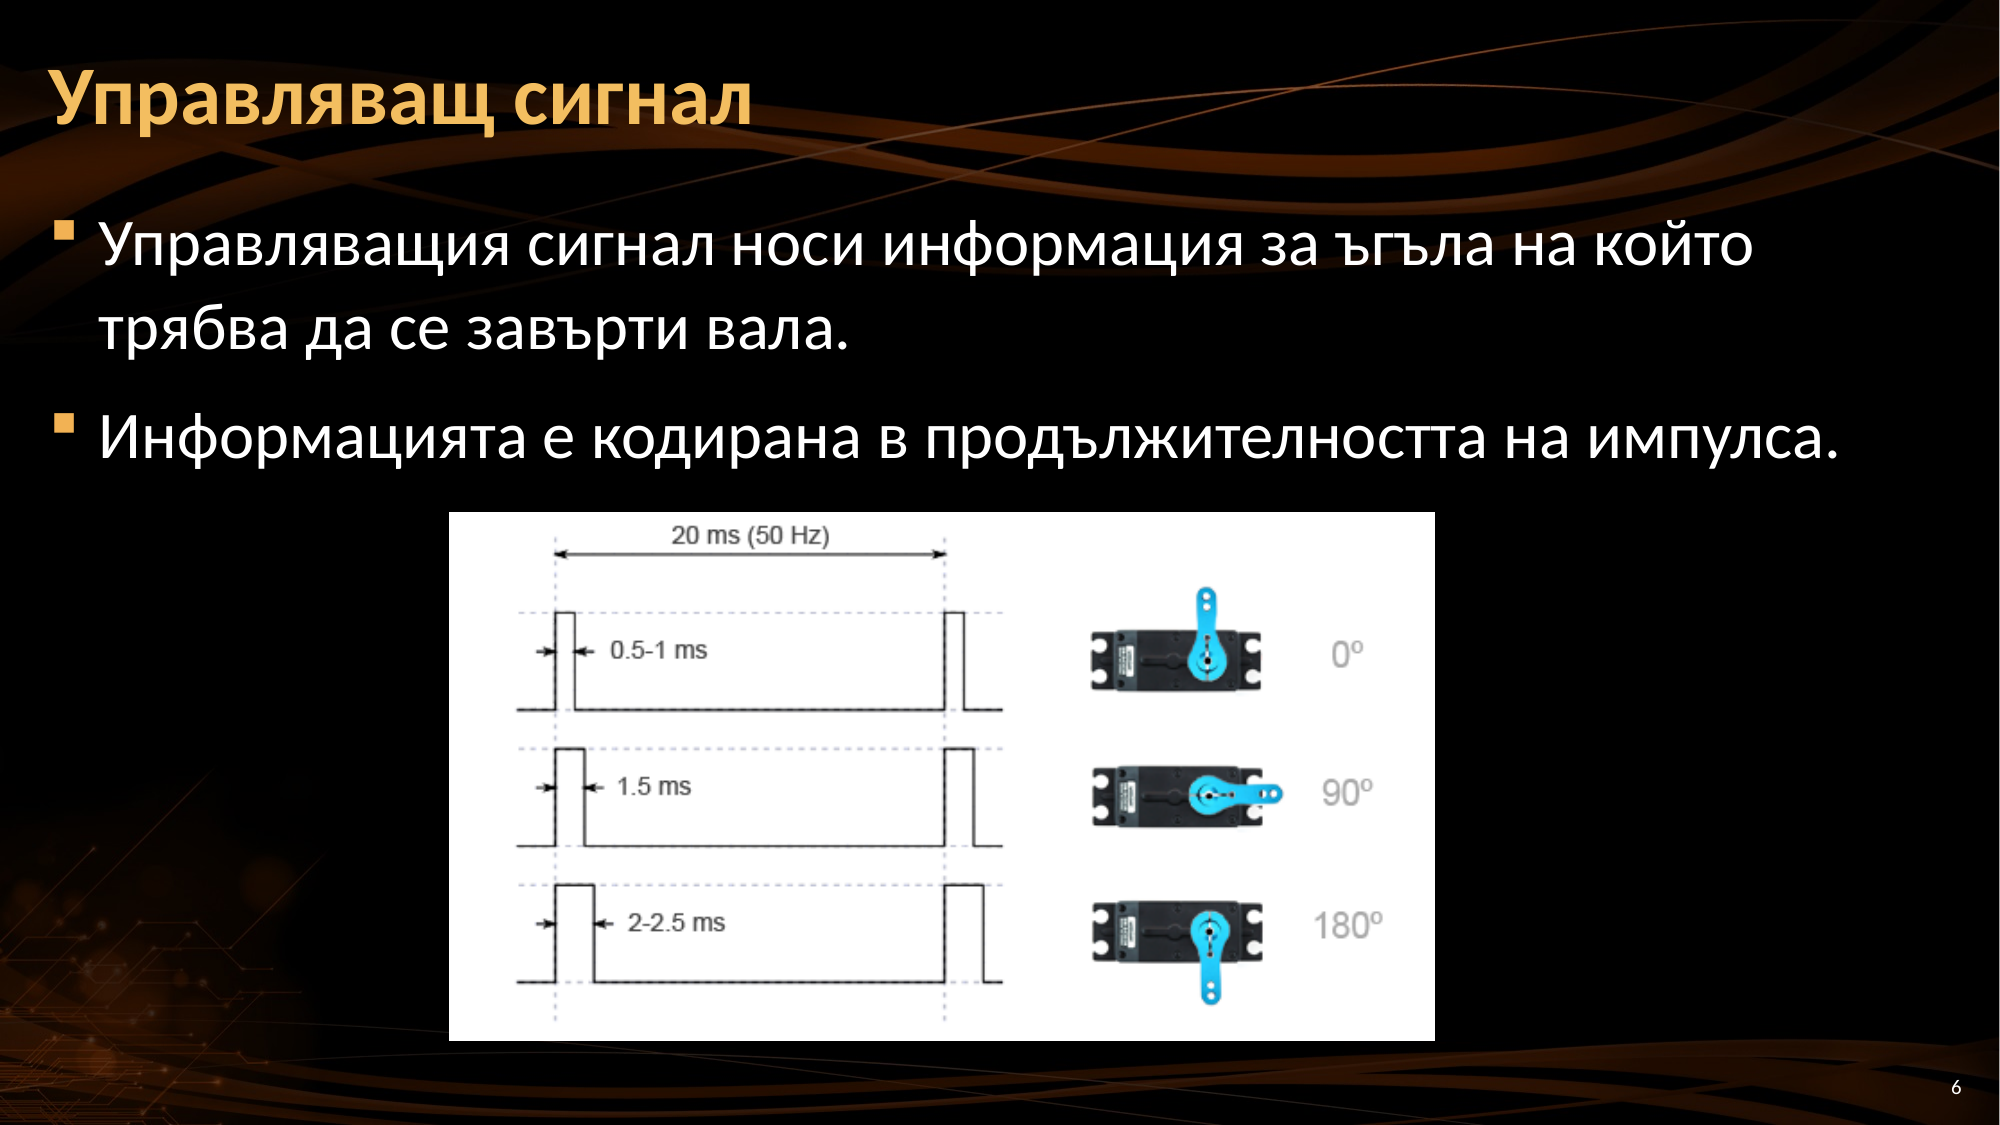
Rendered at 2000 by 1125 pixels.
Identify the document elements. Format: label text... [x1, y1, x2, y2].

slide_number 6 [1897, 1070, 1968, 1103]
title Управляващ сигнал [30, 6, 1968, 189]
list Управляващия сигнал носи информация за ъгъла на който трябва да се завърти вала. Информацията е кодирана в продължителността на импулса. [31, 189, 1968, 1103]
picture [0, 0, 2000, 1125]
